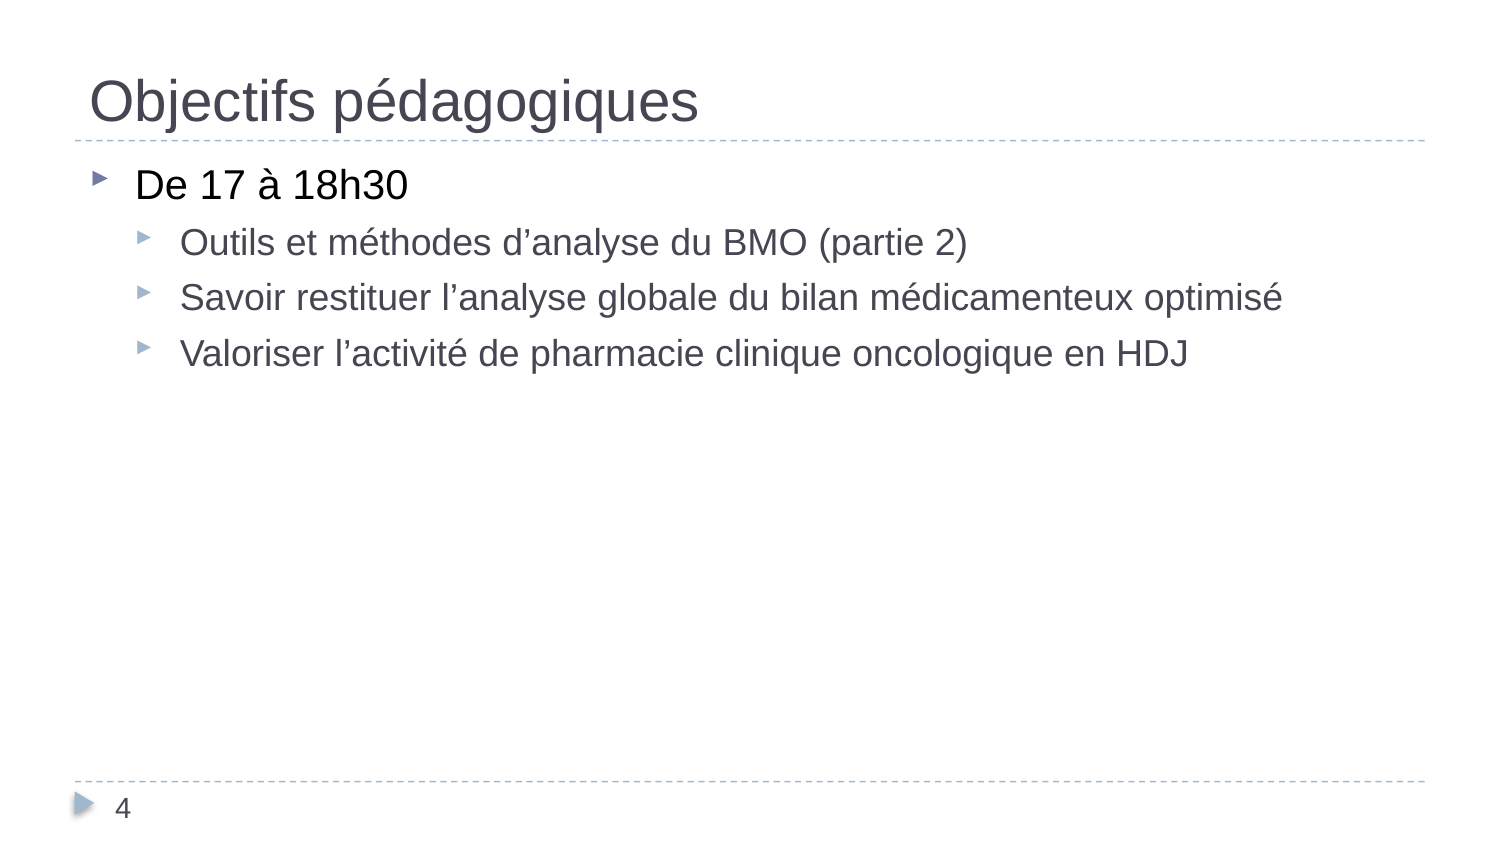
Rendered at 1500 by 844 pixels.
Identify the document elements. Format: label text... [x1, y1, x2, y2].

slide_number 4 [100, 782, 426, 827]
list De 17 à 18h30 Outils et méthodes d’analyse du BMO (partie 2) Savoir restituer l’analyse globale du bilan médicamenteux optimisé Valoriser l’activité de pharmacie clinique oncologique en HDJ [75, 150, 1425, 758]
title Objectifs pédagogiques [75, 18, 1425, 141]
